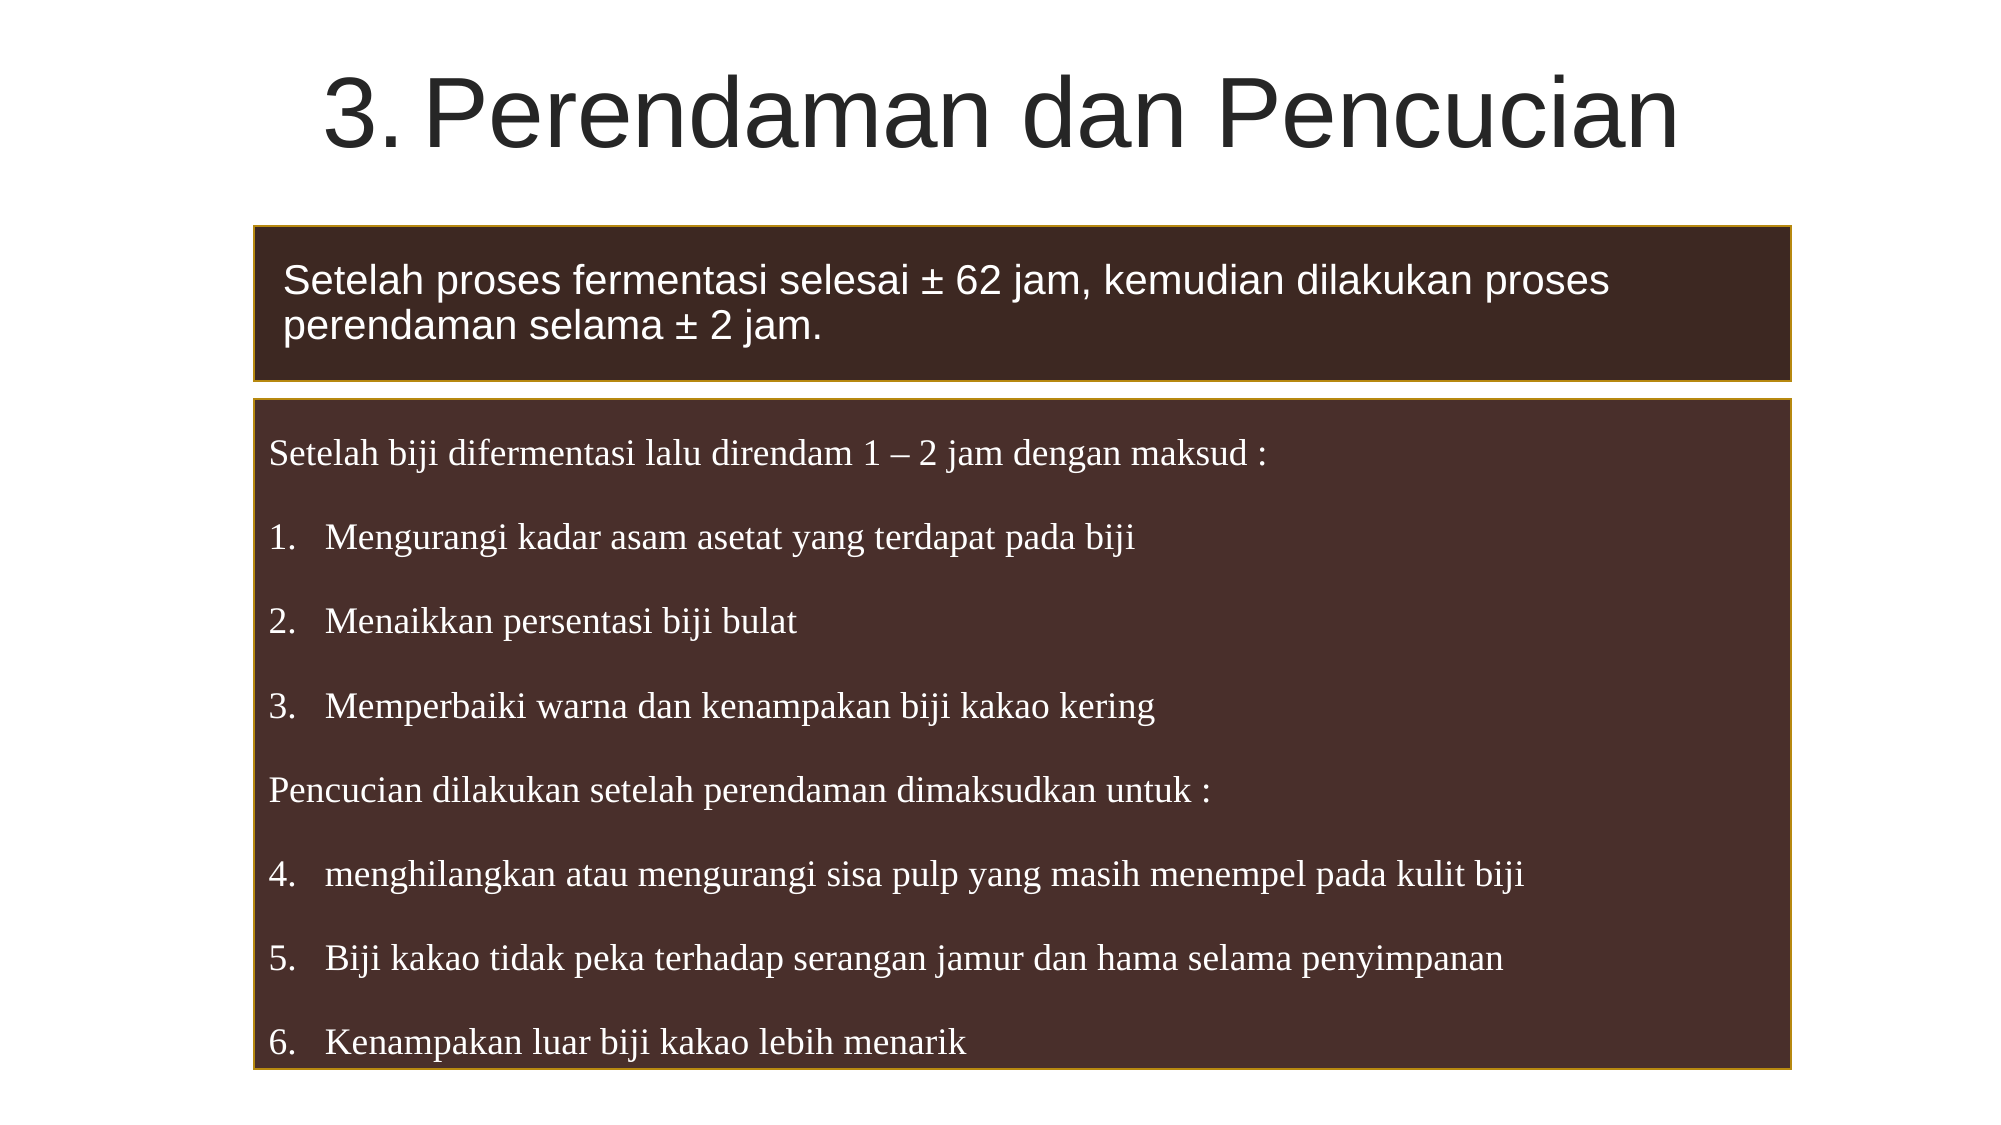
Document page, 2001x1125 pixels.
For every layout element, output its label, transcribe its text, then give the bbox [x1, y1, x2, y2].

text_box Setelah biji difermentasi lalu direndam 1 – 2 jam dengan maksud : Mengurangi kadar asam asetat yang terdapat pada biji Menaikkan persentasi biji bulat Memperbaiki warna dan kenampakan biji kakao kering Pencucian dilakukan setelah perendaman dimaksudkan untuk : menghilangkan atau mengurangi sisa pulp yang masih menempel pada kulit biji Biji kakao tidak peka terhadap serangan jamur dan hama selama penyimpanan Kenampakan luar biji kakao lebih menarik [253, 398, 1792, 1070]
text_box Setelah proses fermentasi selesai ± 62 jam, kemudian dilakukan proses perendaman selama ± 2 jam. [253, 225, 1792, 382]
list Perendaman dan Pencucian [53, 55, 1952, 175]
